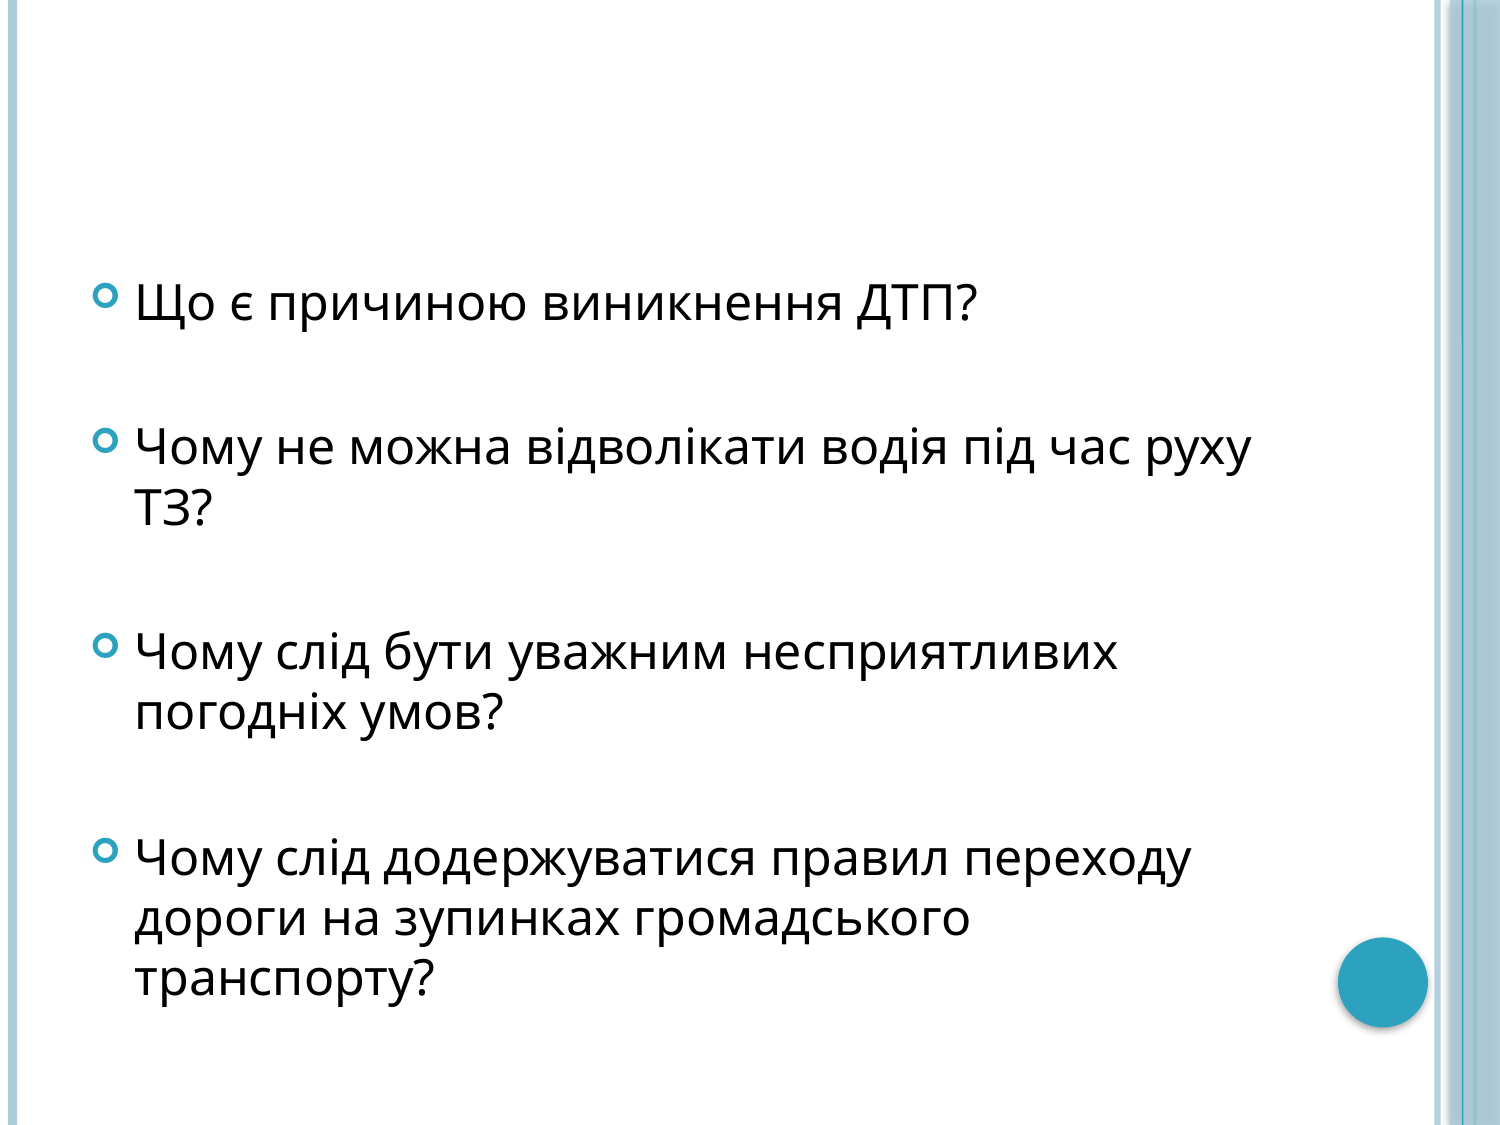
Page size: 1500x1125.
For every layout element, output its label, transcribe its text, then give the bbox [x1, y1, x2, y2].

list Що є причиною виникнення ДТП? Чому не можна відволікати водія під час руху ТЗ? Чому слід бути уважним несприятливих погодніх умов? Чому слід додержуватися правил переходу дороги на зупинках громадського транспорту? [75, 262, 1300, 1062]
